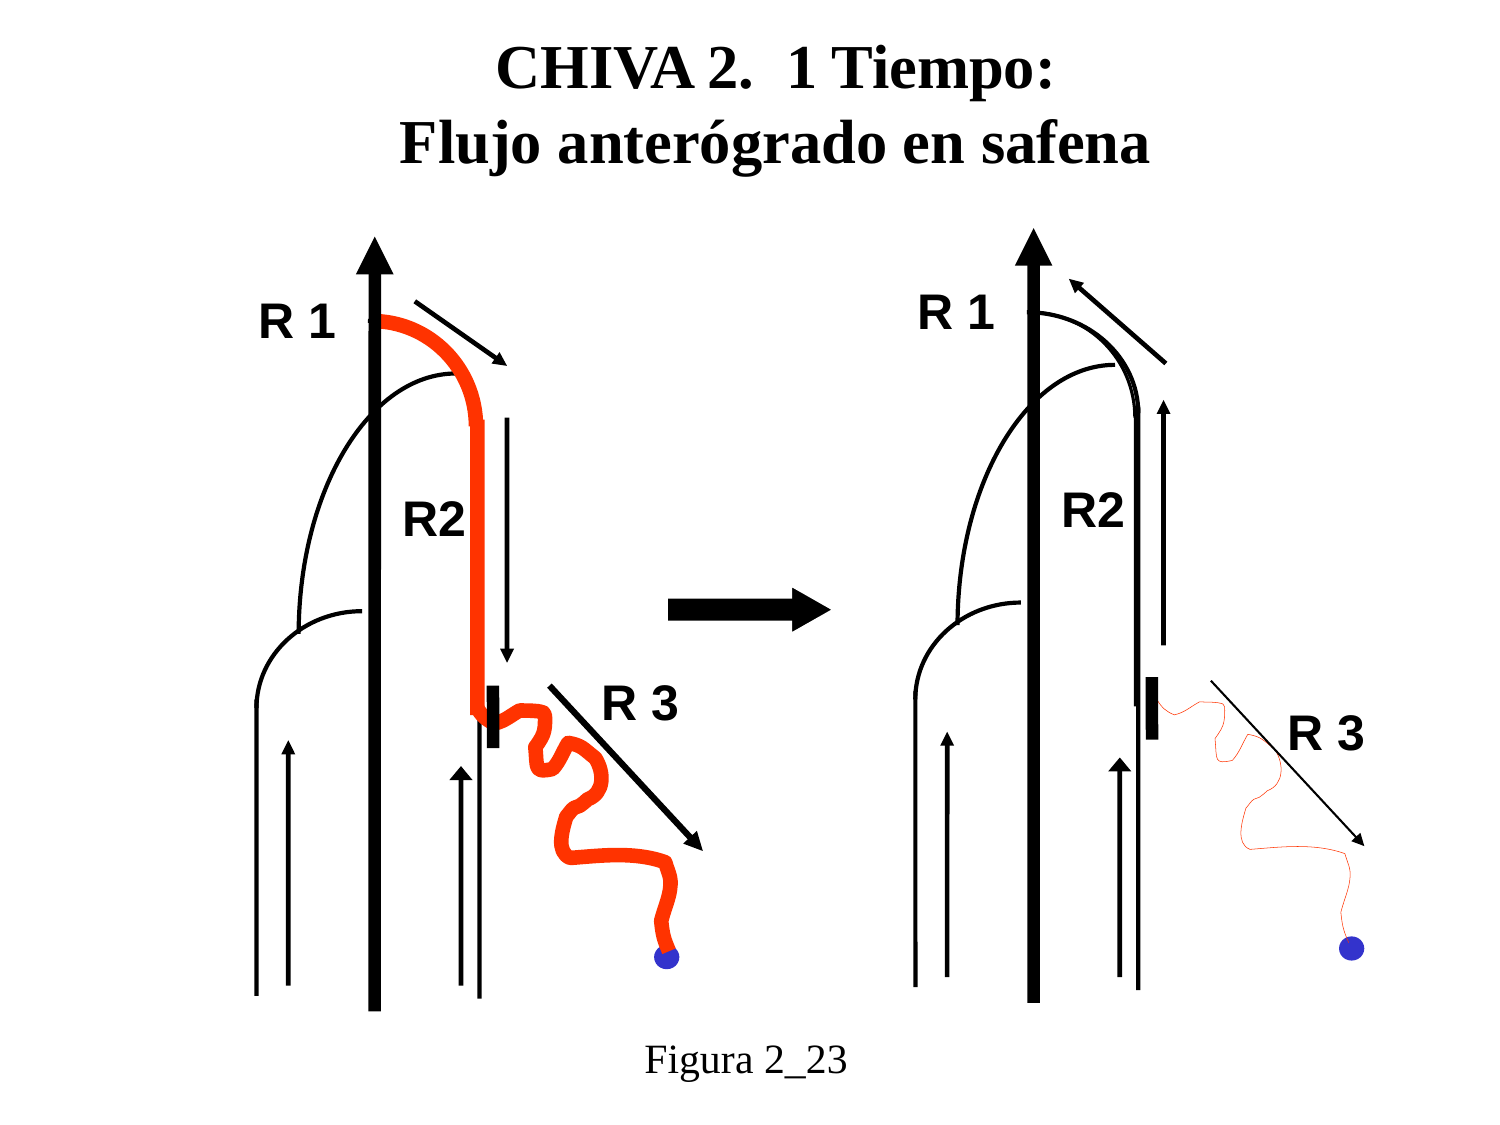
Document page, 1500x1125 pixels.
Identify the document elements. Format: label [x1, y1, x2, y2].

text_box [601, 670, 680, 731]
text_box [385, 18, 1167, 184]
text_box [1068, 278, 1166, 364]
text_box [258, 288, 337, 349]
text_box [450, 766, 472, 986]
text_box [667, 586, 833, 634]
text_box [256, 236, 680, 1012]
text_box [917, 279, 996, 340]
text_box [500, 417, 514, 663]
text_box [282, 740, 295, 986]
text_box [1157, 399, 1170, 646]
text_box [940, 731, 954, 978]
text_box [629, 1024, 863, 1090]
text_box [414, 301, 507, 366]
text_box [1109, 757, 1131, 978]
text_box [1157, 680, 1381, 961]
text_box [549, 685, 703, 851]
text_box [915, 228, 1139, 1003]
